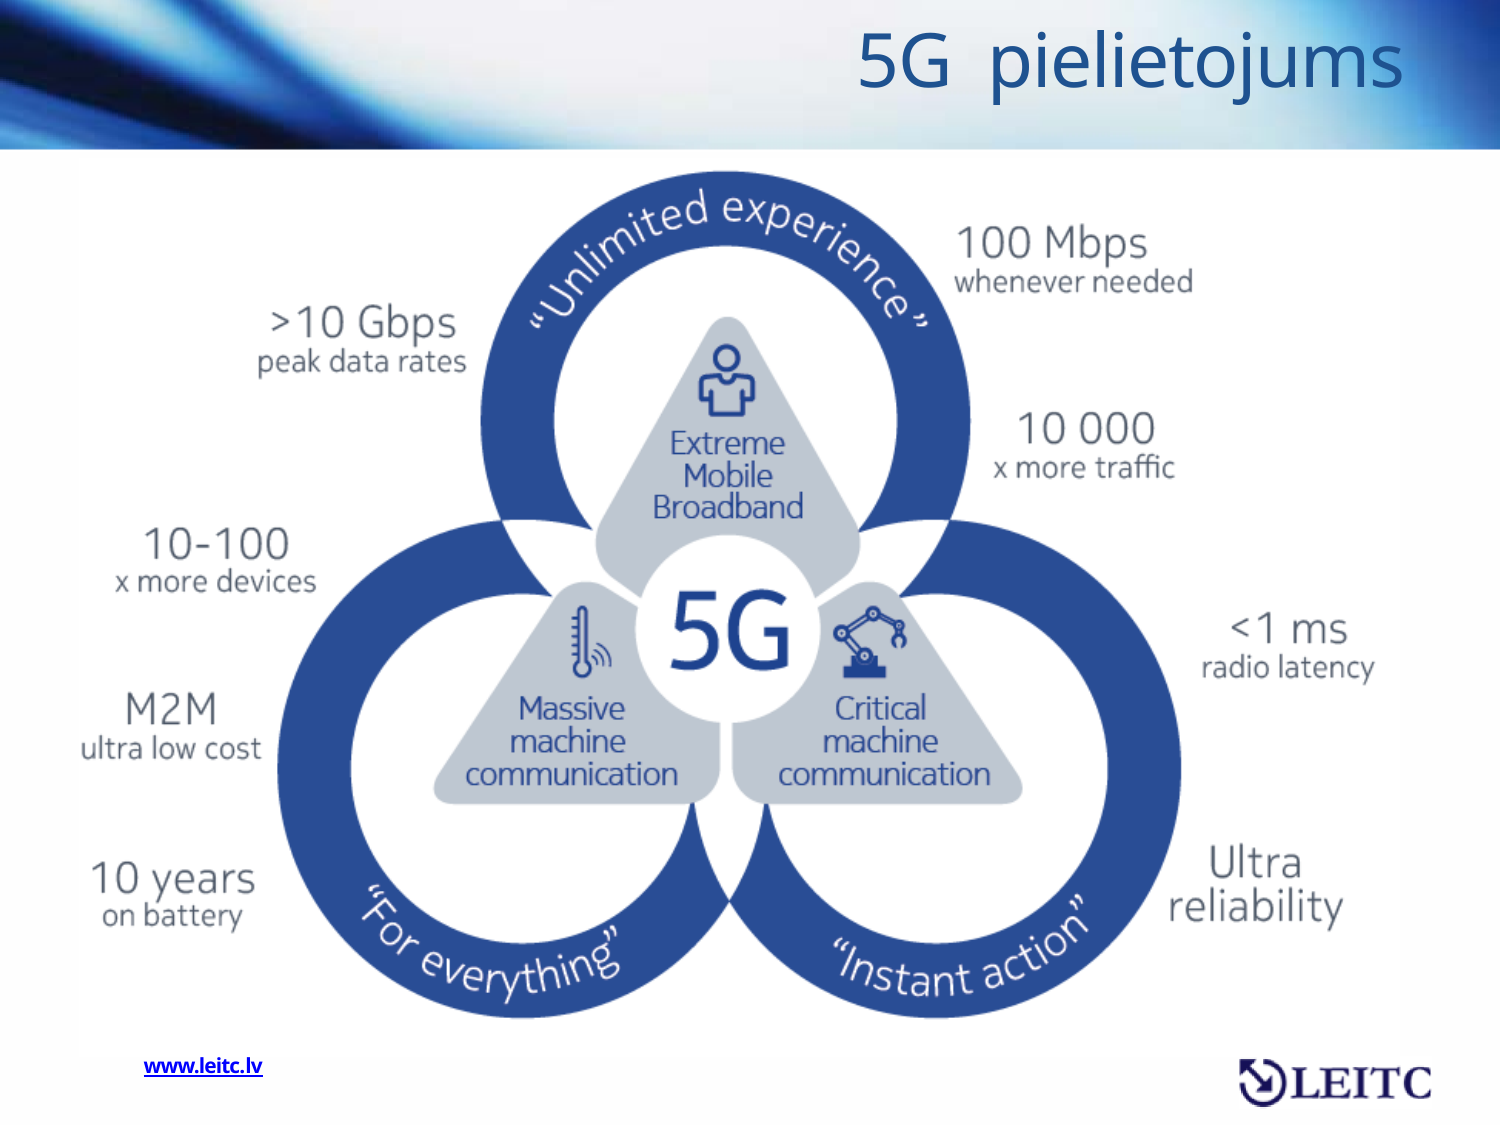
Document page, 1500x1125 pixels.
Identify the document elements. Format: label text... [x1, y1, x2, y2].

picture [0, 0, 1500, 152]
picture [79, 158, 1432, 1109]
table_header www.leitc.lv [90, 1057, 1240, 1110]
